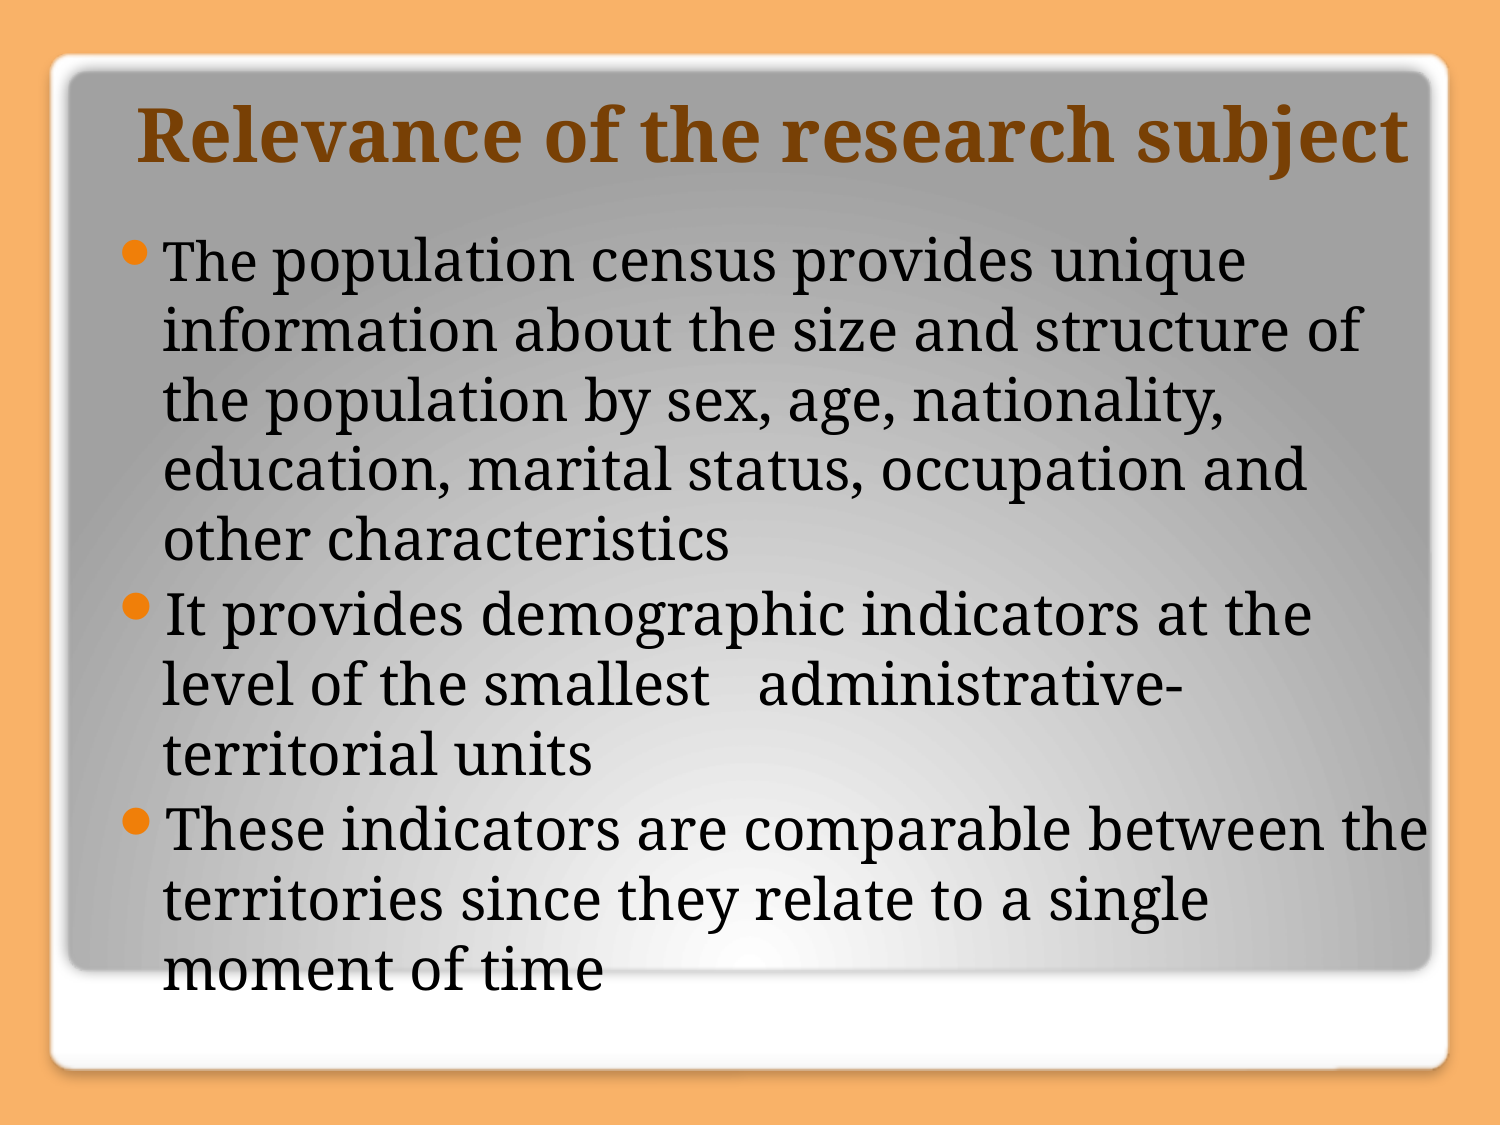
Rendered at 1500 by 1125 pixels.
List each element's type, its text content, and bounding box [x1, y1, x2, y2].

list The population census provides unique information about the size and structure of the population by sex, age, nationality, education, marital status, occupation and other characteristics It provides demographic indicators at the level of the smallest administrative-territorial units These indicators are comparable between the territories since they relate to a single moment of time [88, 208, 1459, 1083]
title Relevance of the research subject [100, 42, 1447, 185]
